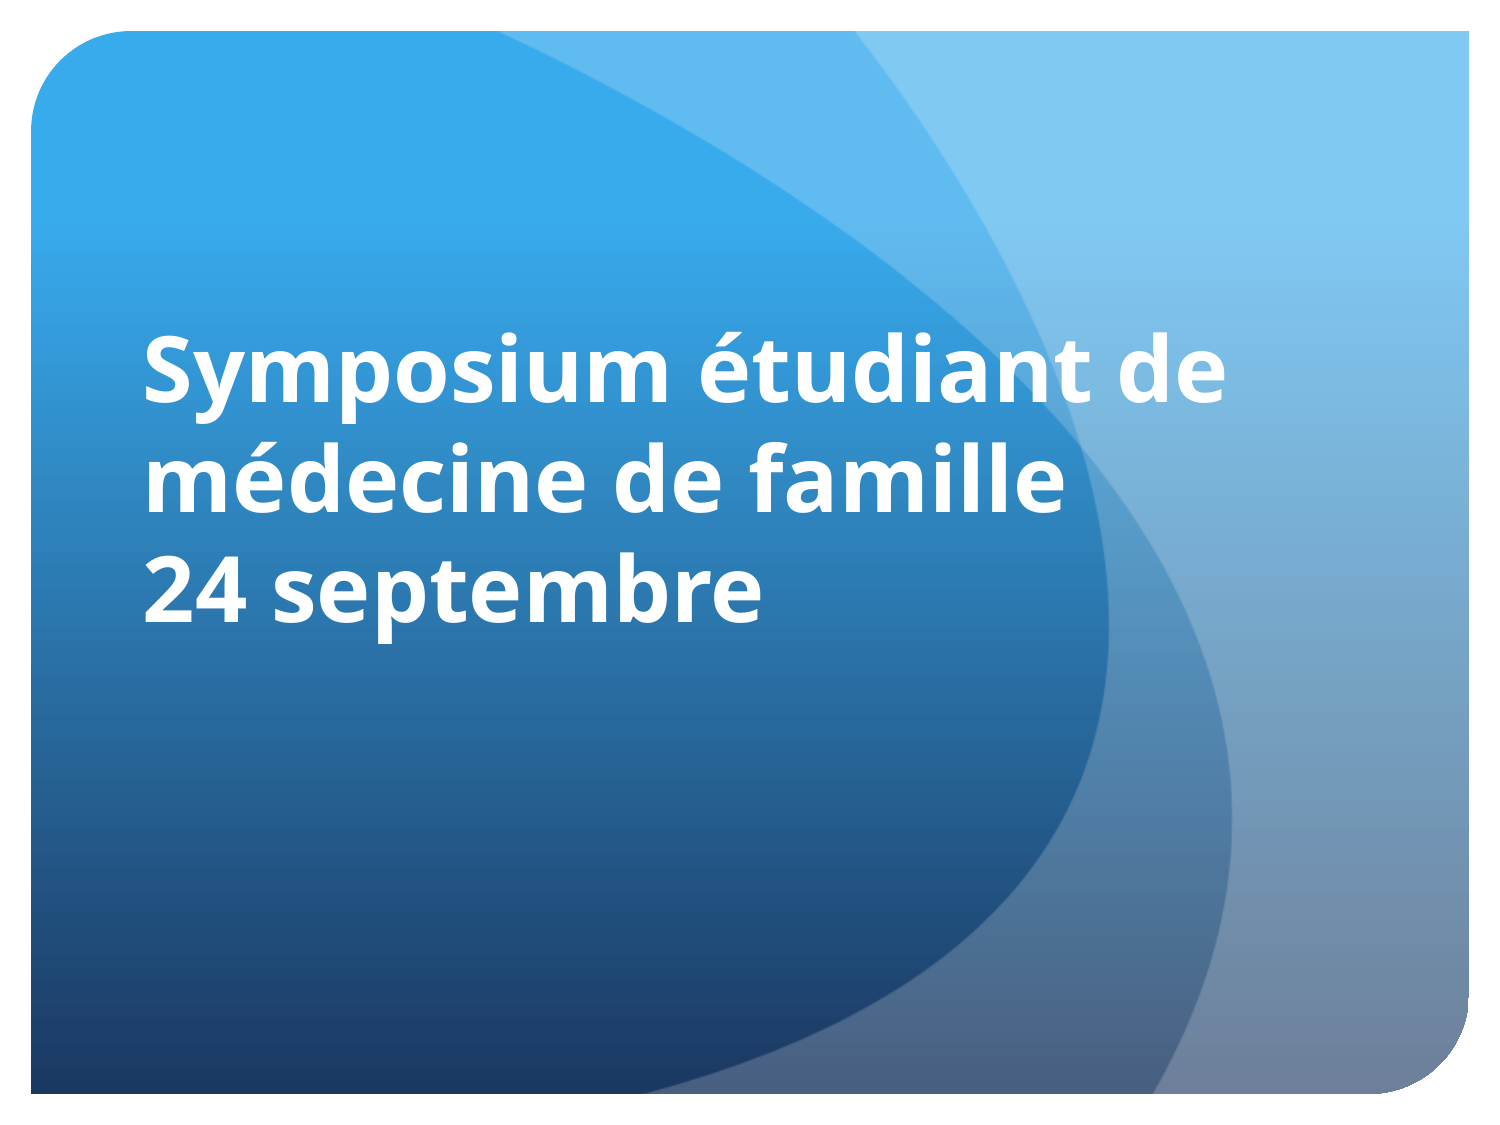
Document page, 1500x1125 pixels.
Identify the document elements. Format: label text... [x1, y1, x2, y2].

title Symposium étudiant de médecine de famille 24 septembre [127, 425, 1372, 649]
picture [25, 30, 1474, 1095]
